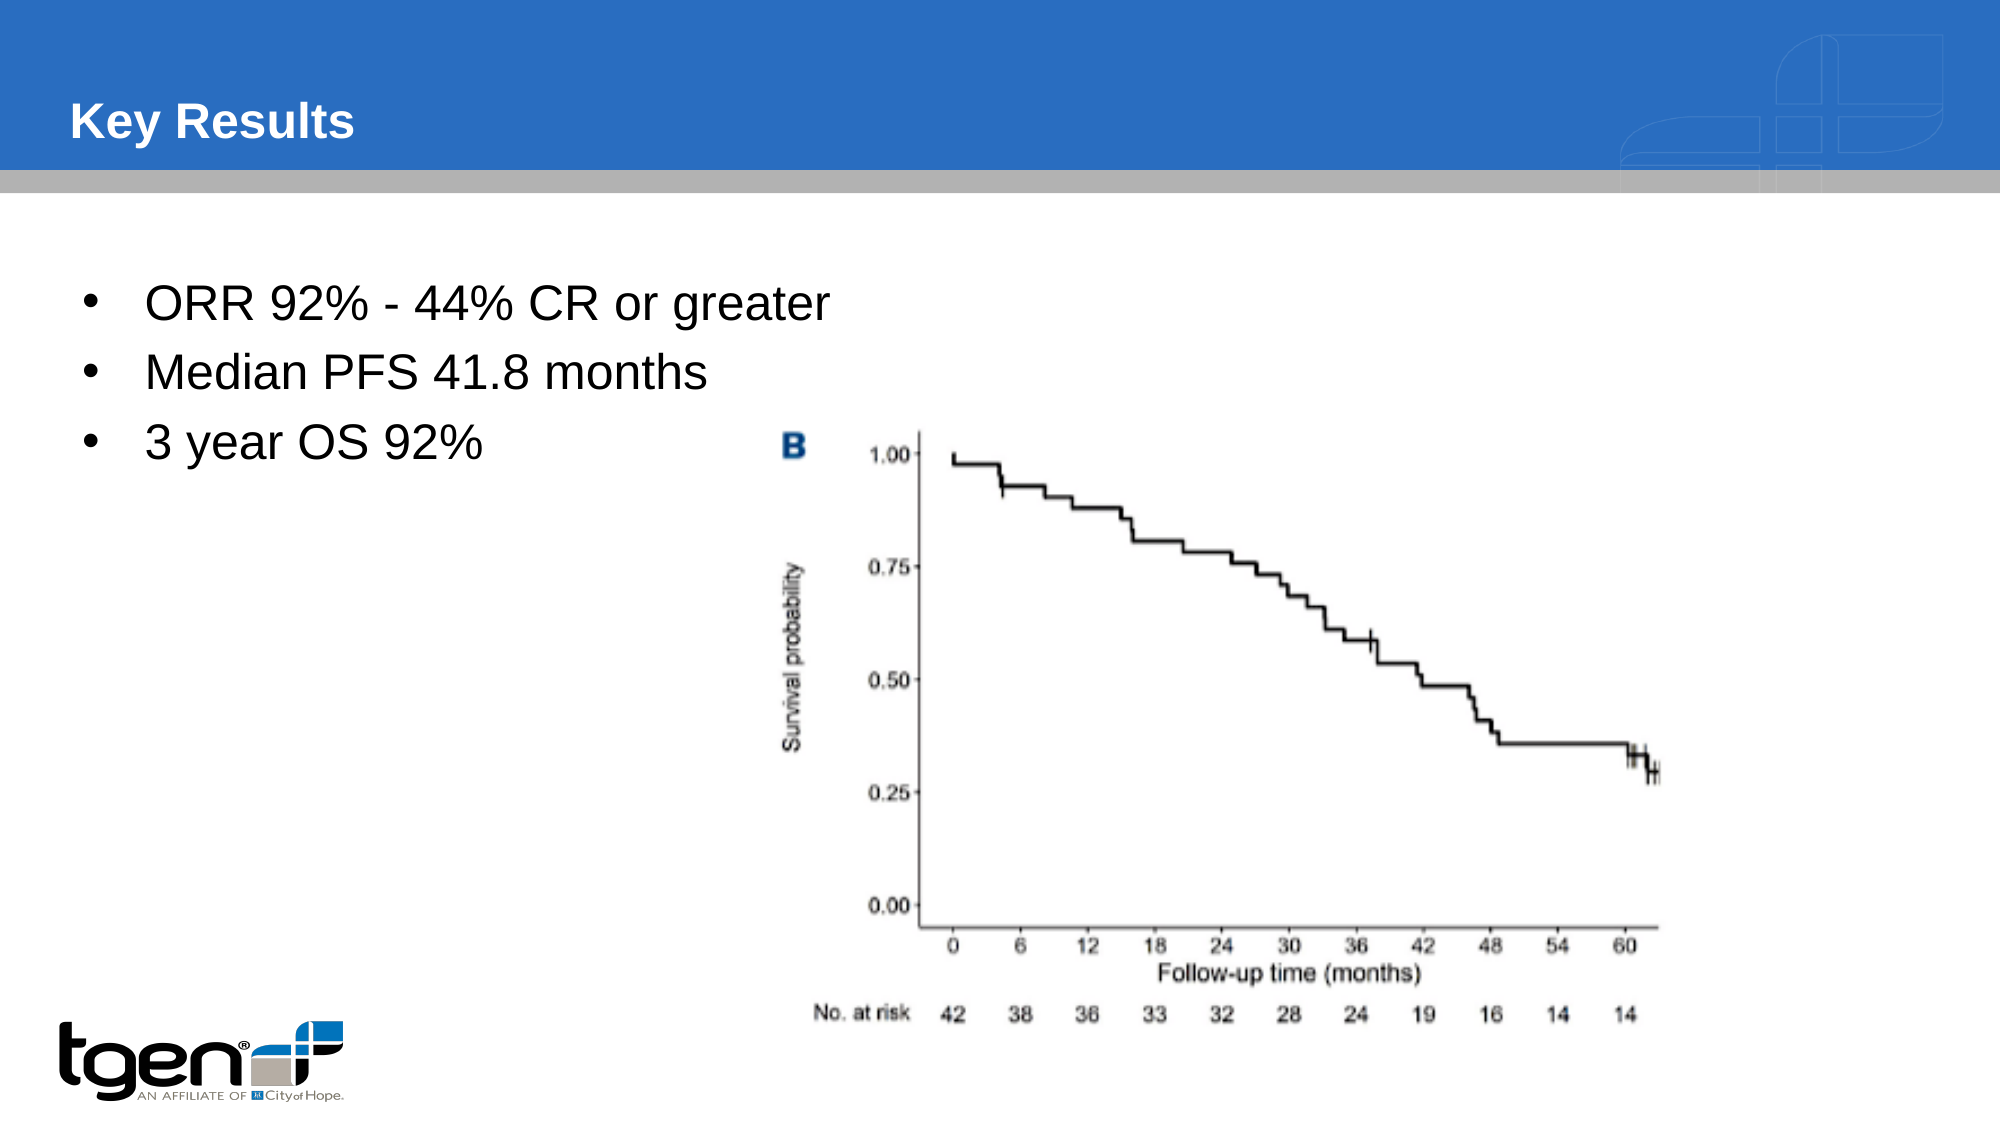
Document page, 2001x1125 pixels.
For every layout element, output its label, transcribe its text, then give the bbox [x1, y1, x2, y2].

picture [747, 398, 1914, 1056]
title Key Results [54, 69, 1922, 168]
list ORR 92% - 44% CR or greater Median PFS 41.8 months 3 year OS 92% [54, 262, 1914, 1005]
picture [1616, 30, 1956, 207]
picture [59, 1021, 344, 1102]
